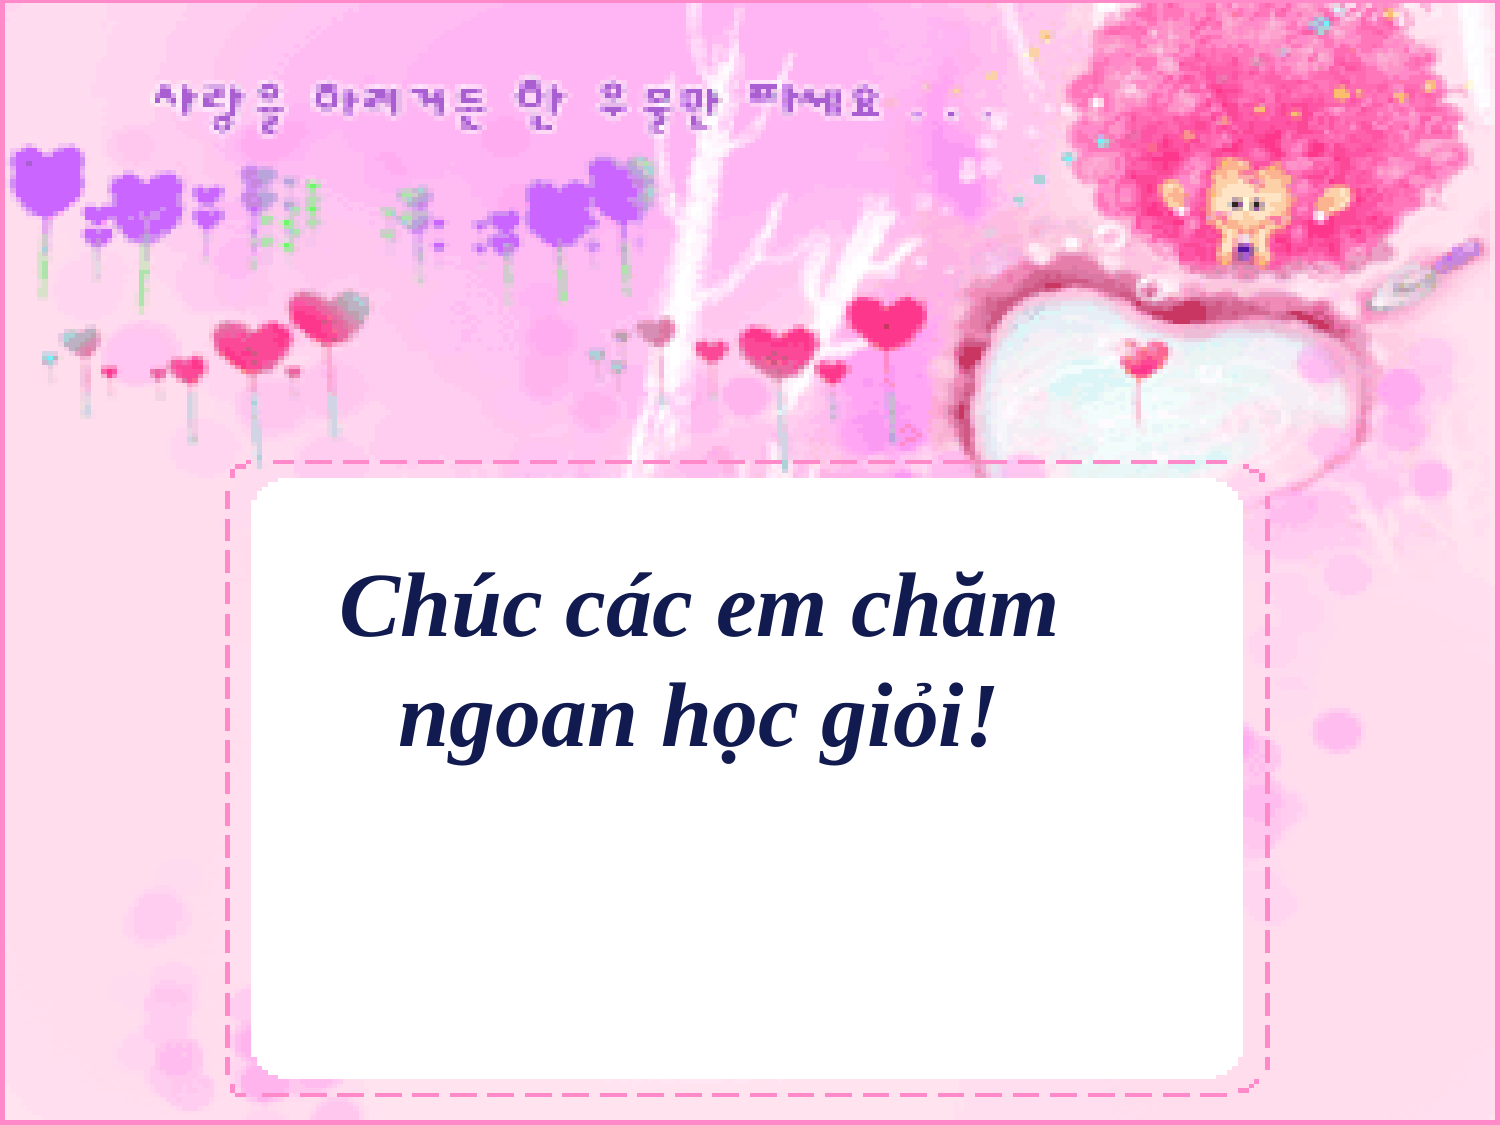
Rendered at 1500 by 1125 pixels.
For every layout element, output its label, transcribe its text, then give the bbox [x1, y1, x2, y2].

picture [0, 0, 1500, 1125]
text_box Chúc các em chăm ngoan học giỏi! [200, 537, 1200, 773]
